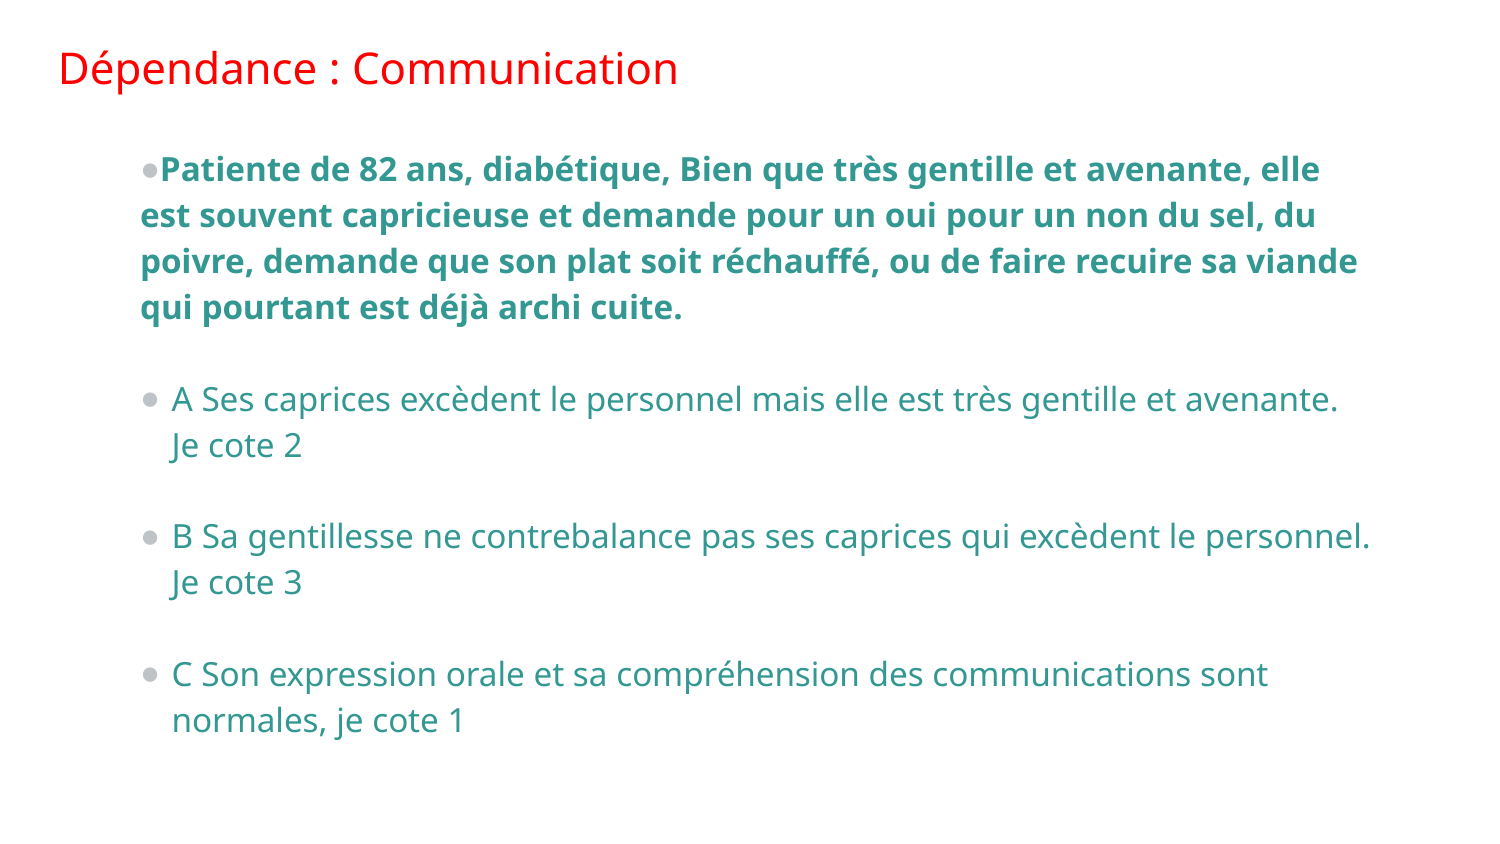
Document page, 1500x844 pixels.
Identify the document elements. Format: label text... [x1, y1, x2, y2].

list Patiente de 82 ans, diabétique, Bien que très gentille et avenante, elle est souvent capricieuse et demande pour un oui pour un non du sel, du poivre, demande que son plat soit réchauffé, ou de faire recuire sa viande qui pourtant est déjà archi cuite. A Ses caprices excèdent le personnel mais elle est très gentille et avenante. Je cote 2 B Sa gentillesse ne contrebalance pas ses caprices qui excèdent le personnel. Je cote 3 C Son expression orale et sa compréhension des communications sont normales, je cote 1 [115, 137, 1385, 765]
title Dépendance : Communication [42, 25, 1121, 104]
